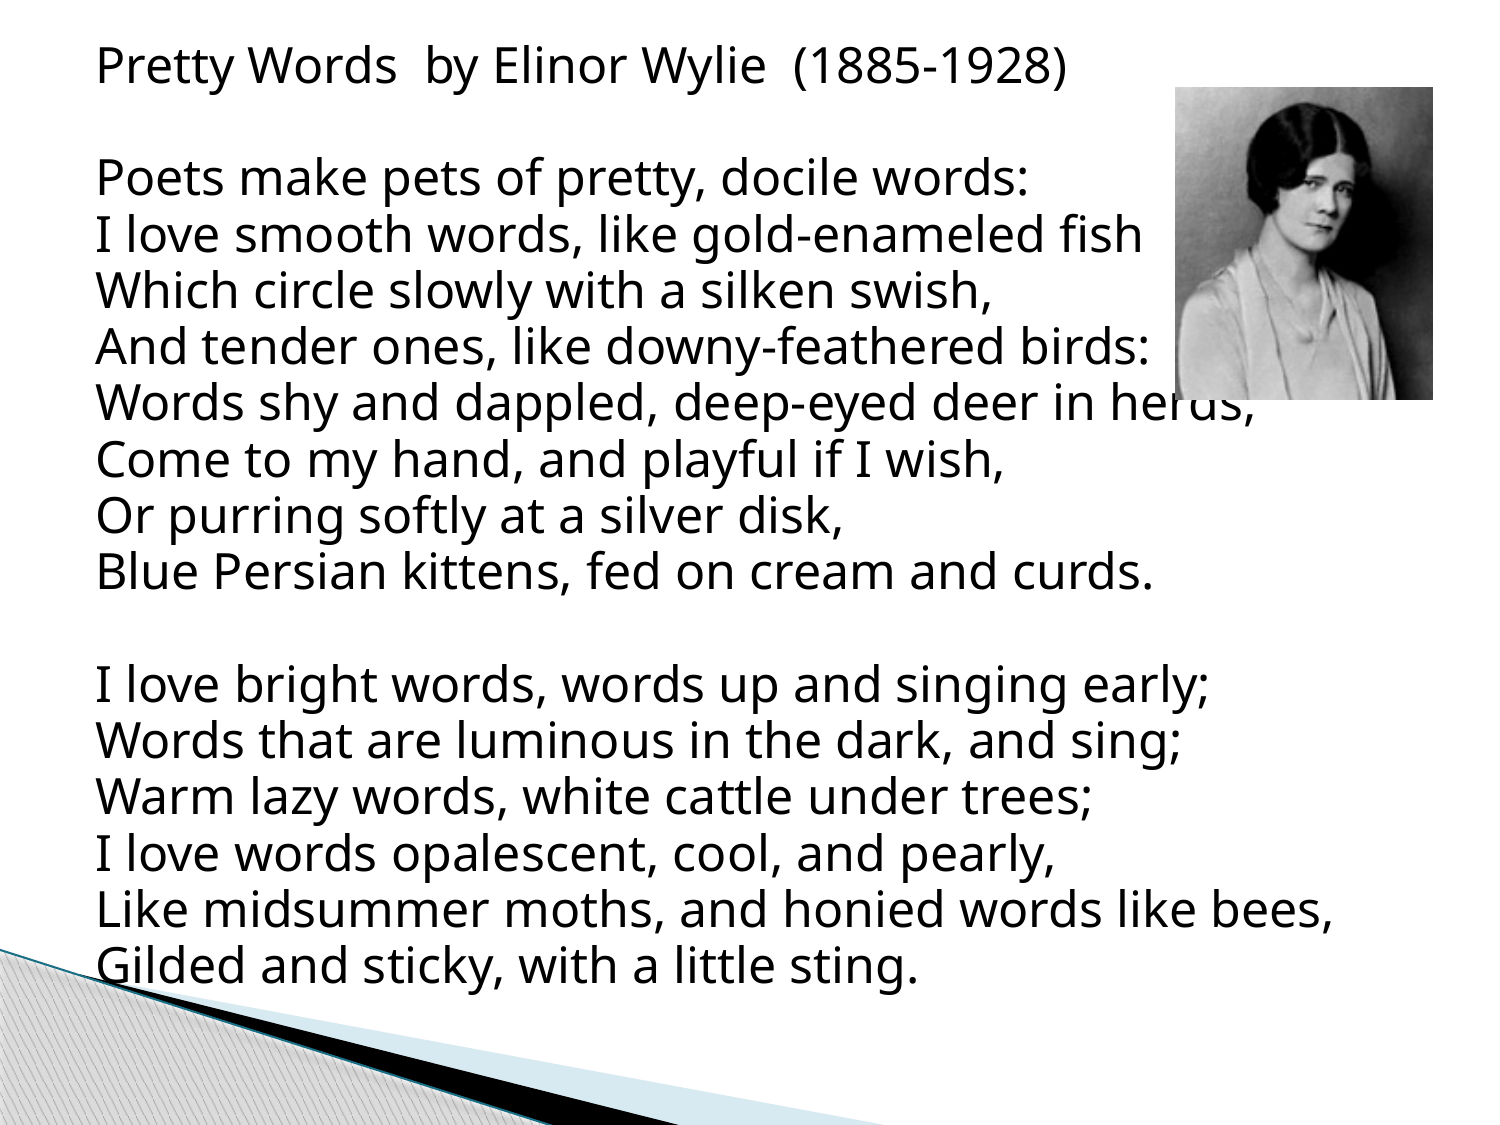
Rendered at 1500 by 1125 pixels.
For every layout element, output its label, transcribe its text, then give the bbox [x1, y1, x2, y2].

list Pretty Words by Elinor Wylie (1885-1928) Poets make pets of pretty, docile words: I love smooth words, like gold-enameled fish Which circle slowly with a silken swish, And tender ones, like downy-feathered birds: Words shy and dappled, deep-eyed deer in herds, Come to my hand, and playful if I wish, Or purring softly at a silver disk, Blue Persian kittens, fed on cream and curds. I love bright words, words up and singing early; Words that are luminous in the dark, and sing; Warm lazy words, white cattle under trees; I love words opalescent, cool, and pearly, Like midsummer moths, and honied words like bees, Gilded and sticky, with a little sting. [62, 37, 1450, 1075]
picture [1174, 87, 1433, 401]
